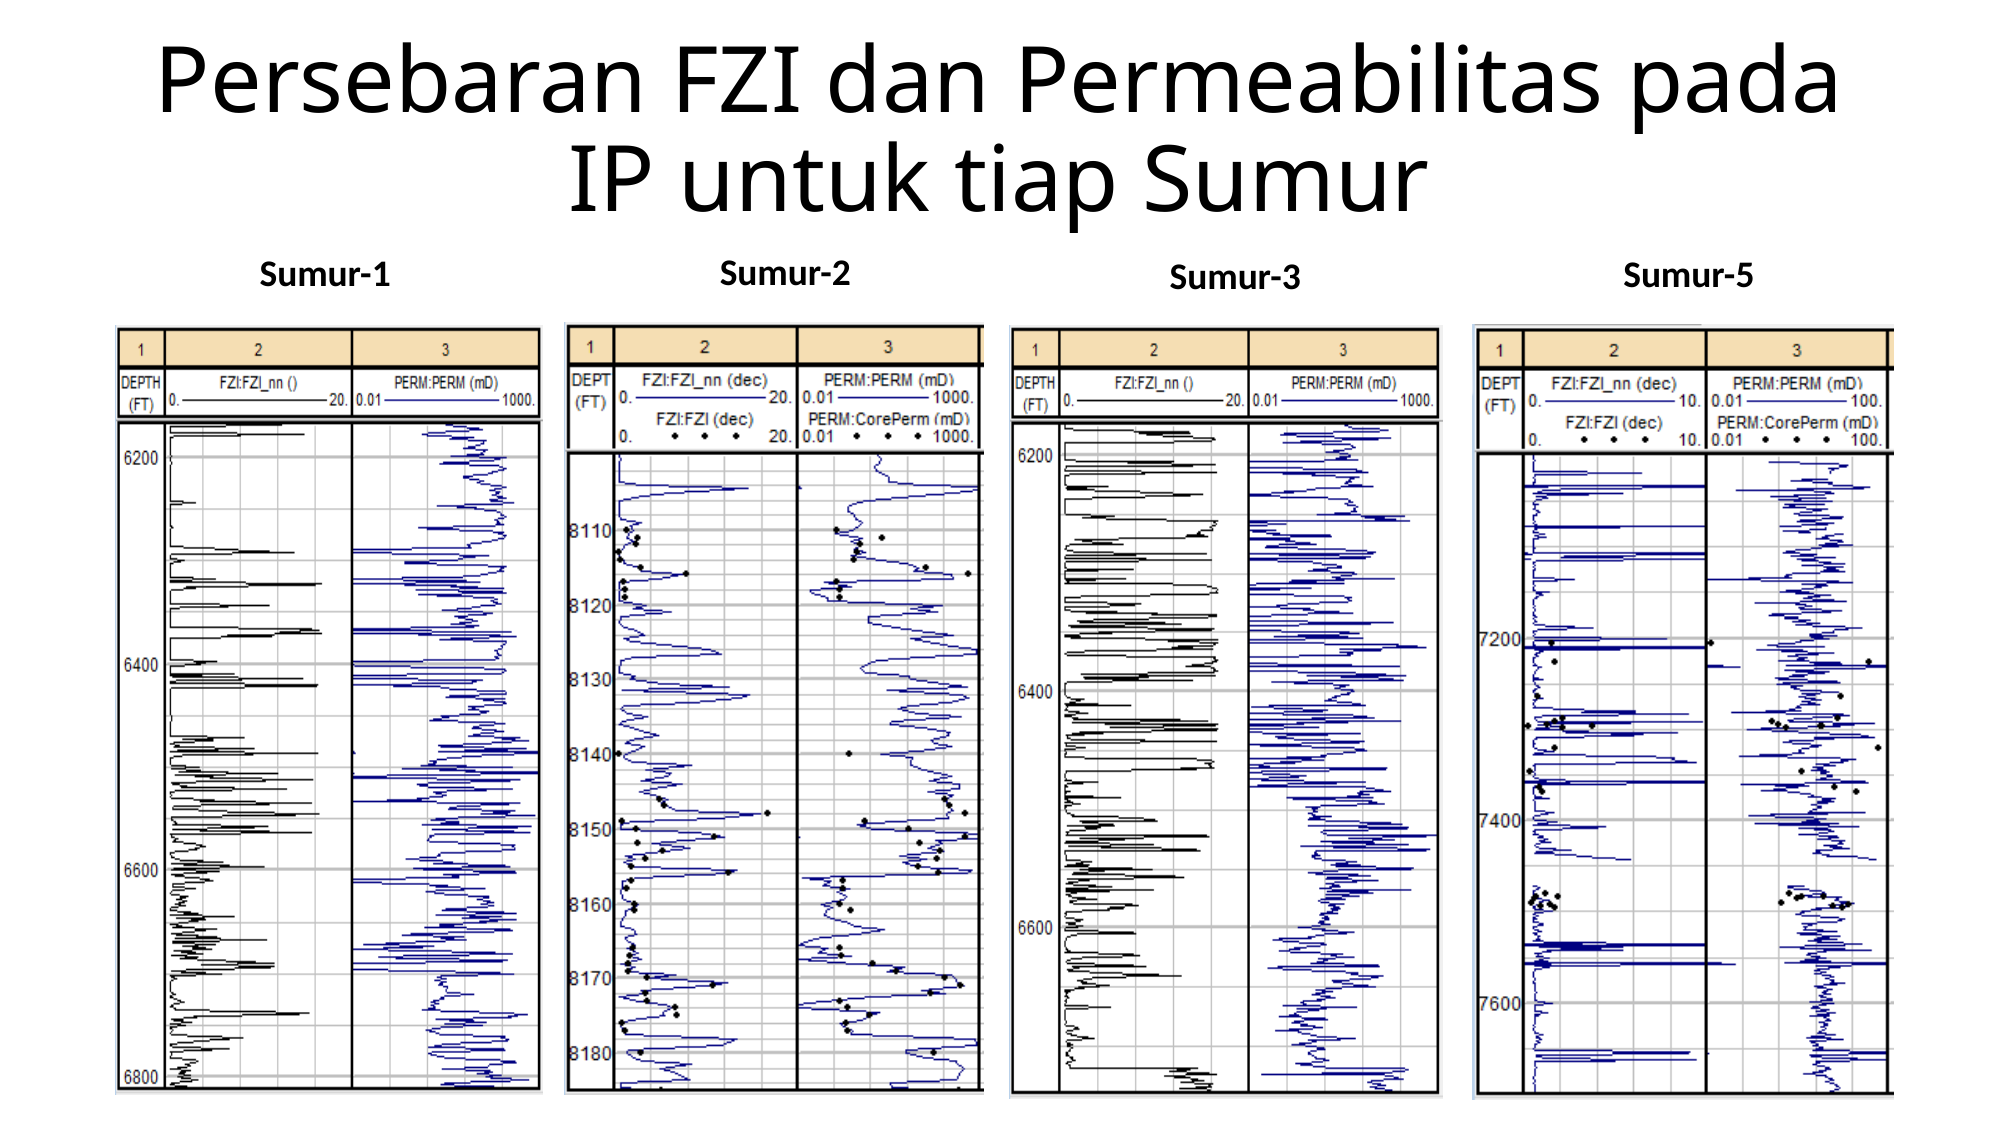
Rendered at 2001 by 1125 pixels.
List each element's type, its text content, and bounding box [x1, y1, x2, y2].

text_box Sumur-2 [700, 241, 870, 301]
picture [1009, 325, 1443, 1099]
text_box Sumur-1 [240, 241, 410, 302]
text_box Sumur-3 [1150, 244, 1320, 305]
text_box Sumur-5 [1604, 242, 1774, 303]
picture [1471, 324, 1894, 1100]
title Persebaran FZI dan Permeabilitas pada IP untuk tiap Sumur [137, 23, 1863, 242]
picture [564, 322, 984, 1095]
picture [115, 325, 543, 1095]
